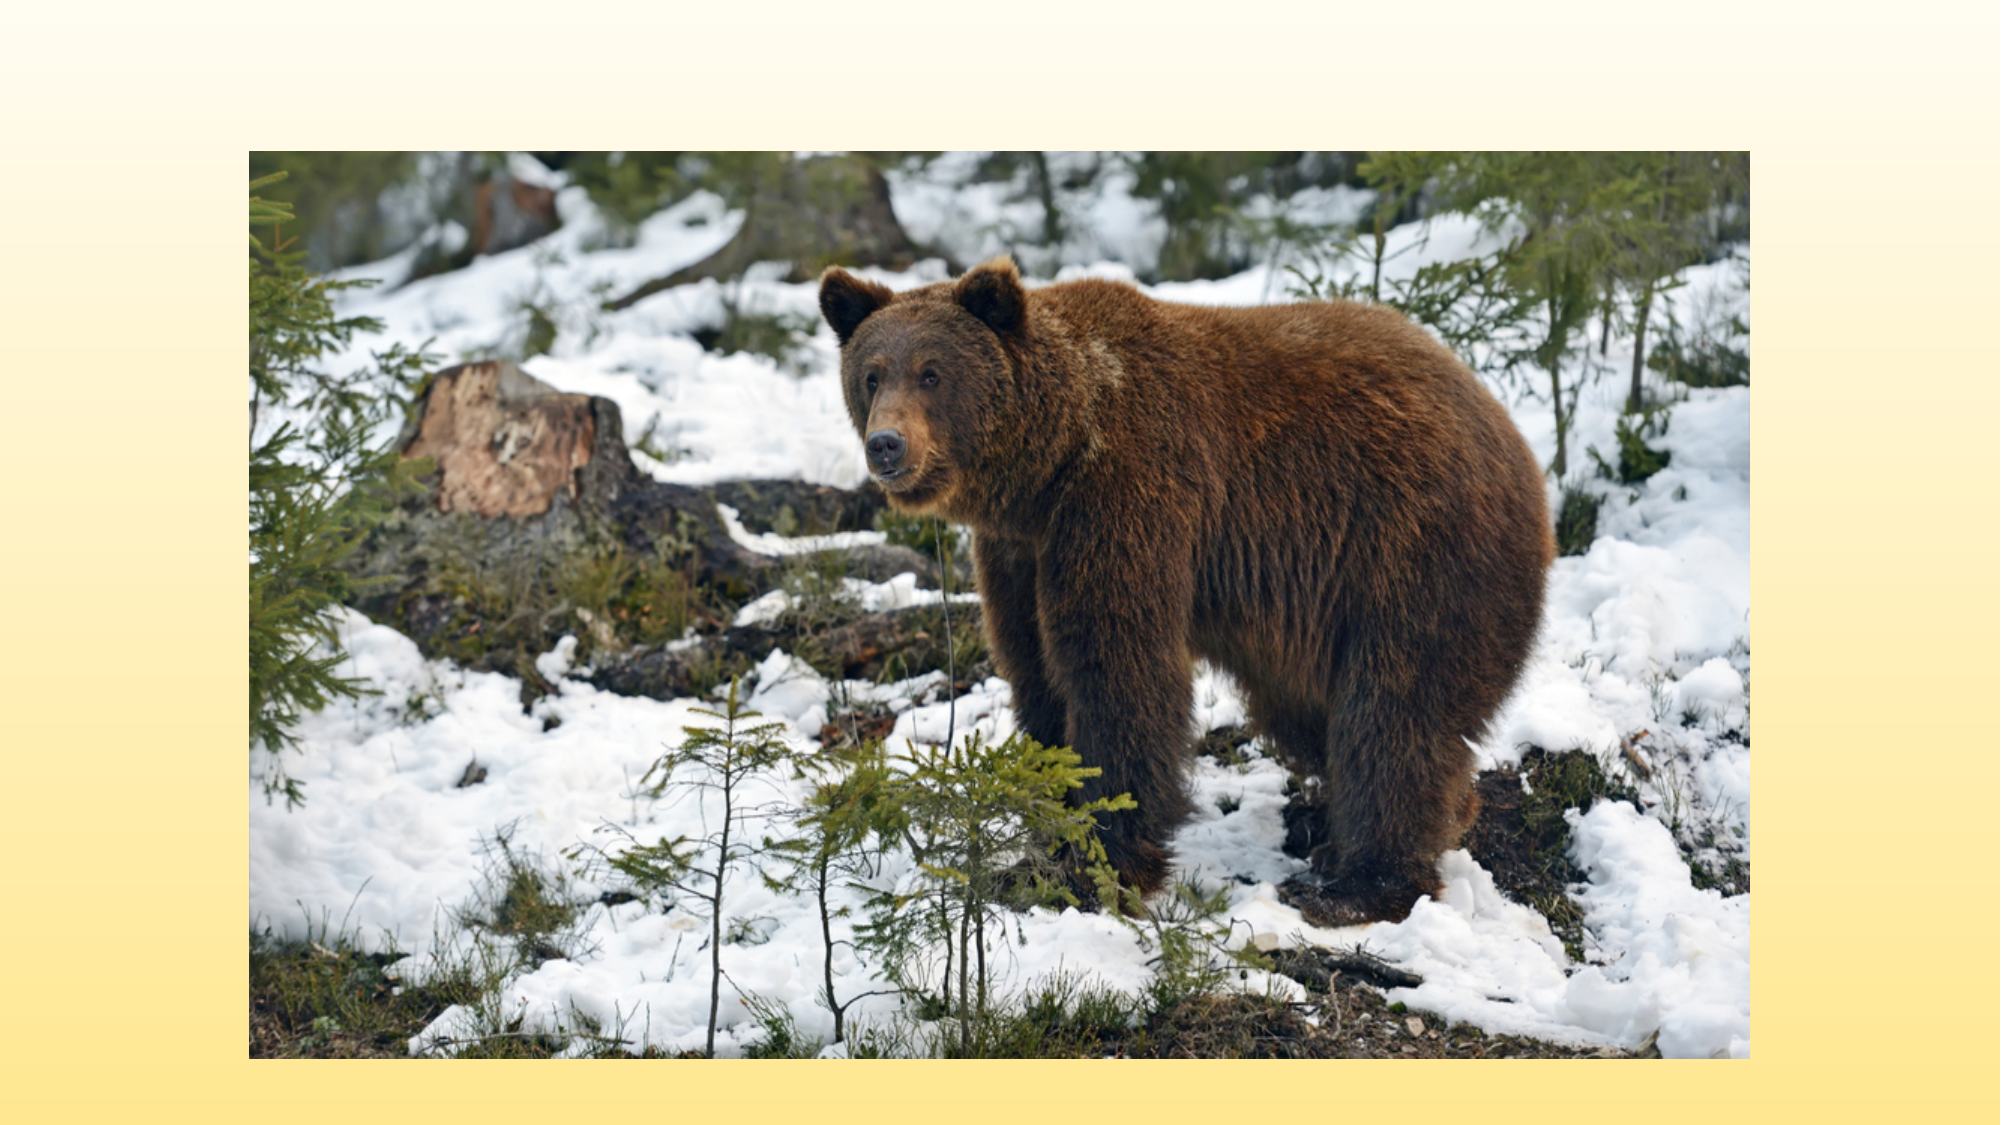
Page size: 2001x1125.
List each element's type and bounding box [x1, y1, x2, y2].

picture [249, 151, 1750, 1059]
